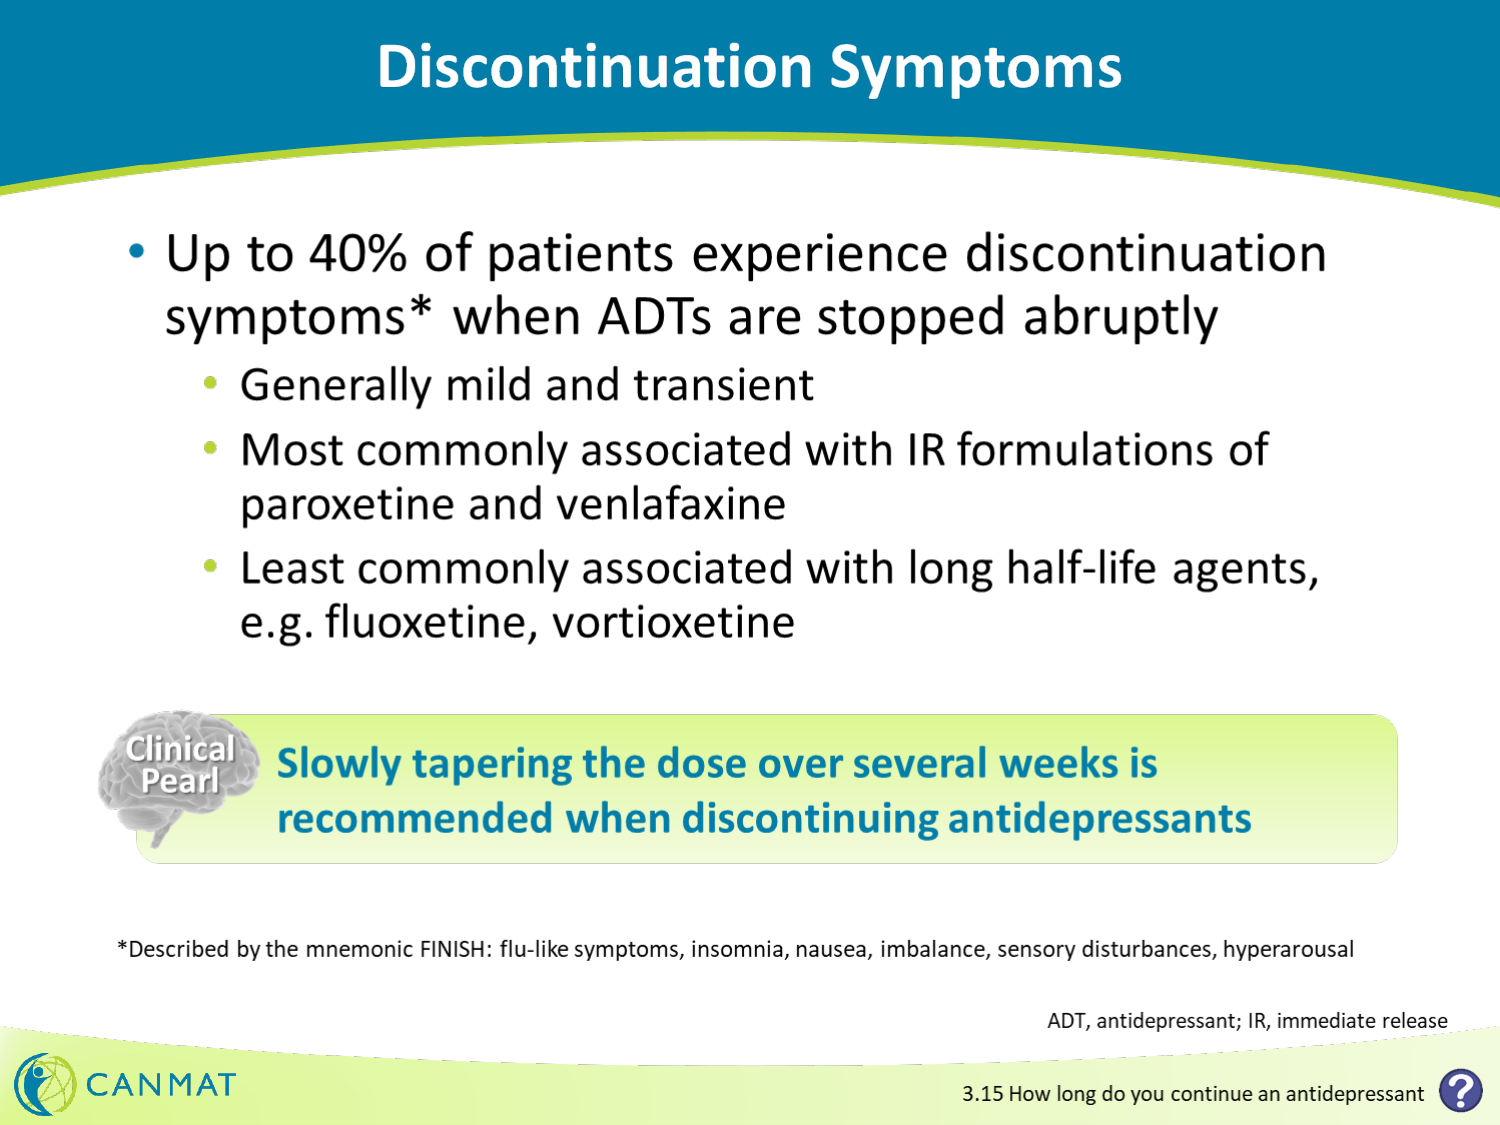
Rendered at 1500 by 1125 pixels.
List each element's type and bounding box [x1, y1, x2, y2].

picture [604, 56, 631, 87]
picture [588, 56, 595, 87]
picture [422, 43, 430, 51]
picture [1046, 56, 1092, 87]
picture [561, 48, 581, 87]
picture [952, 56, 981, 98]
picture [705, 48, 724, 87]
picture [730, 43, 738, 51]
picture [862, 56, 890, 98]
picture [745, 56, 775, 87]
picture [0, 132, 1500, 1125]
picture [985, 48, 1005, 87]
picture [783, 56, 810, 87]
picture [731, 56, 738, 87]
picture [529, 56, 557, 87]
picture [897, 56, 943, 87]
picture [674, 56, 700, 87]
picture [1008, 56, 1039, 87]
picture [422, 56, 430, 87]
picture [1099, 56, 1121, 87]
picture [380, 45, 415, 86]
picture [437, 56, 458, 87]
picture [587, 43, 595, 51]
picture [640, 56, 666, 87]
picture [832, 45, 858, 87]
picture [463, 56, 487, 87]
picture [492, 56, 522, 87]
